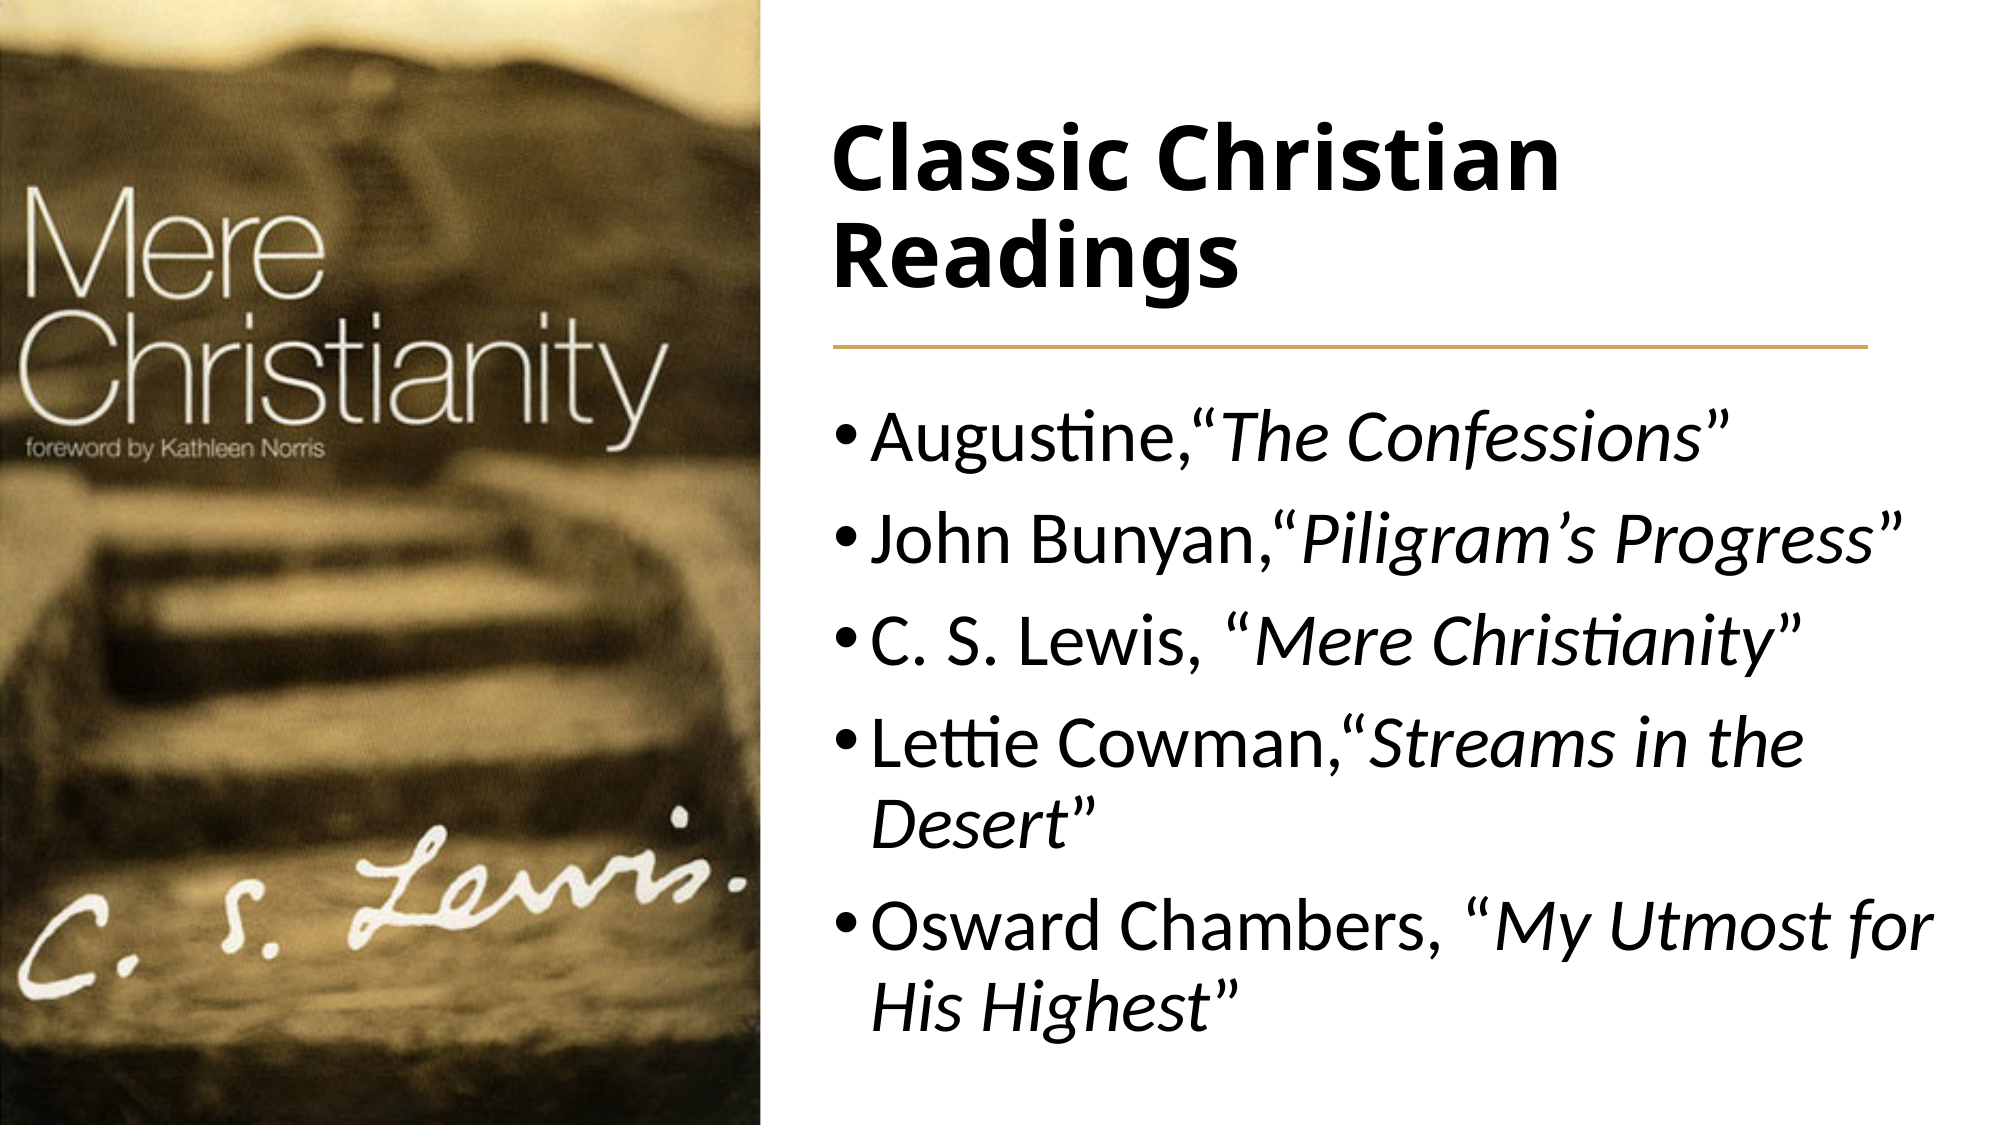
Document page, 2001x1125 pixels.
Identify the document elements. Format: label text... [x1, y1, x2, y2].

picture [0, 0, 761, 1125]
list Augustine,“The Confessions” John Bunyan,“Piligram’s Progress” C. S. Lewis, “Mere Christianity” Lettie Cowman,“Streams in the Desert” Osward Chambers, “My Utmost for His Highest” [762, 389, 2000, 1063]
title Classic Christian Readings [814, 103, 1895, 315]
